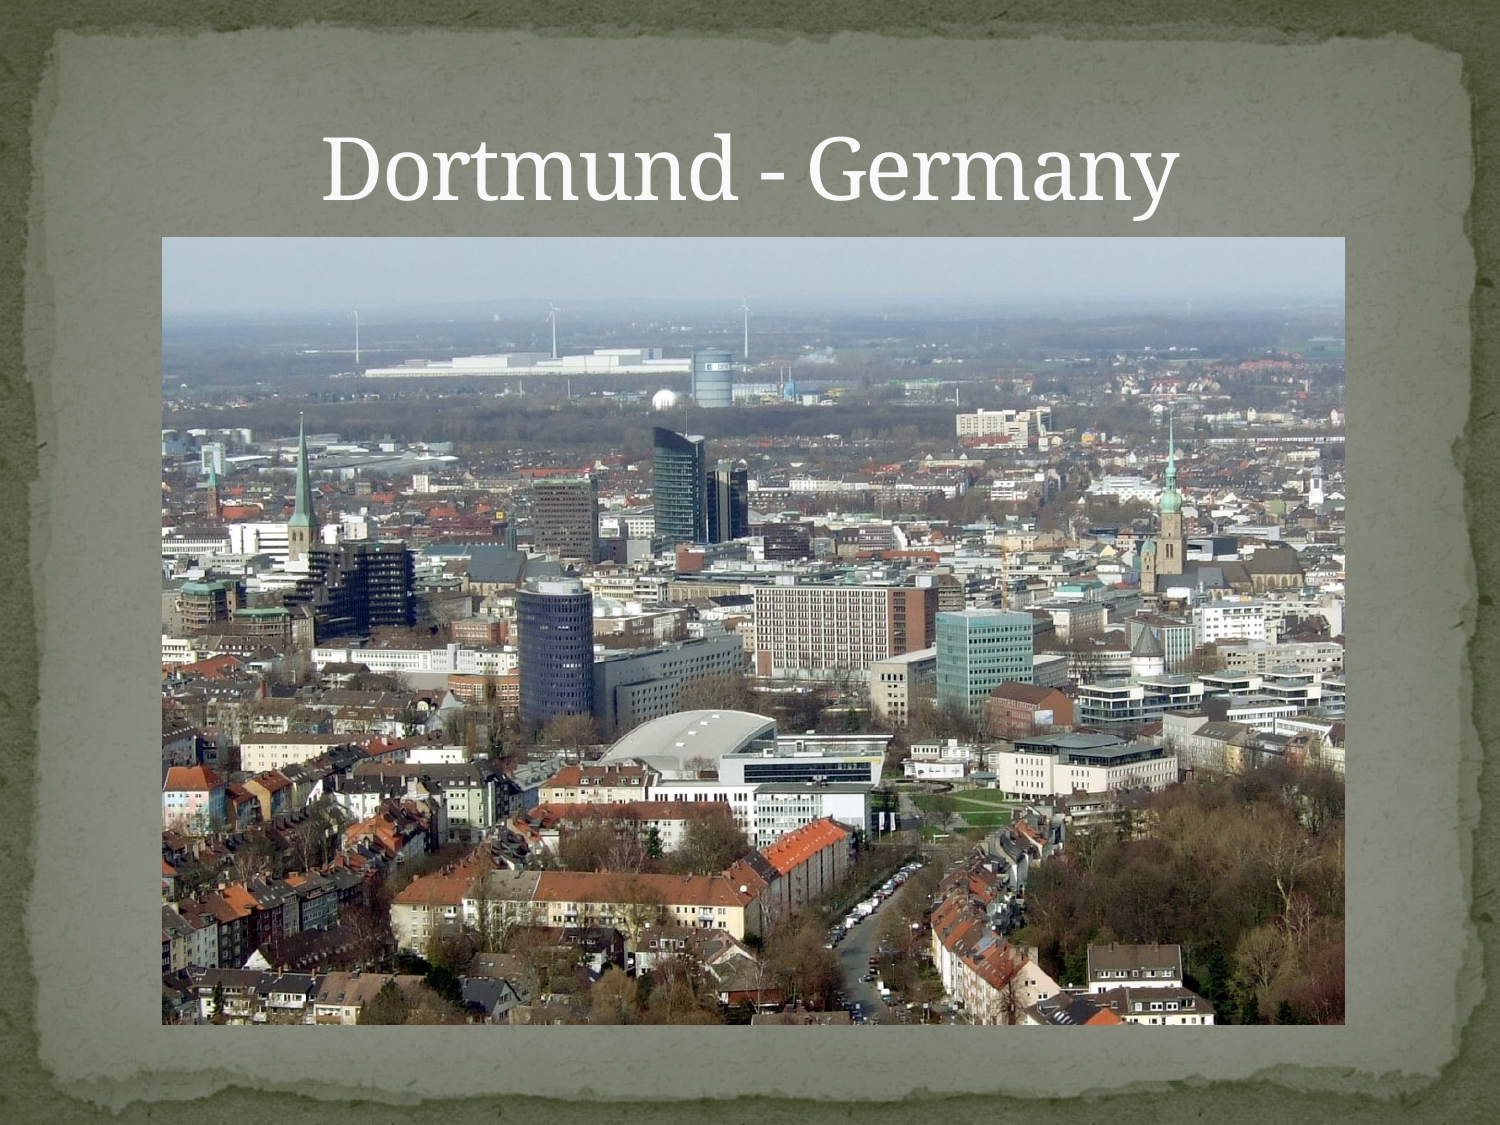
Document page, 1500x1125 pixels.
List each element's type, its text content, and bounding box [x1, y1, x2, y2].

title Dortmund - Germany [74, 24, 1425, 225]
picture [162, 237, 1345, 1025]
